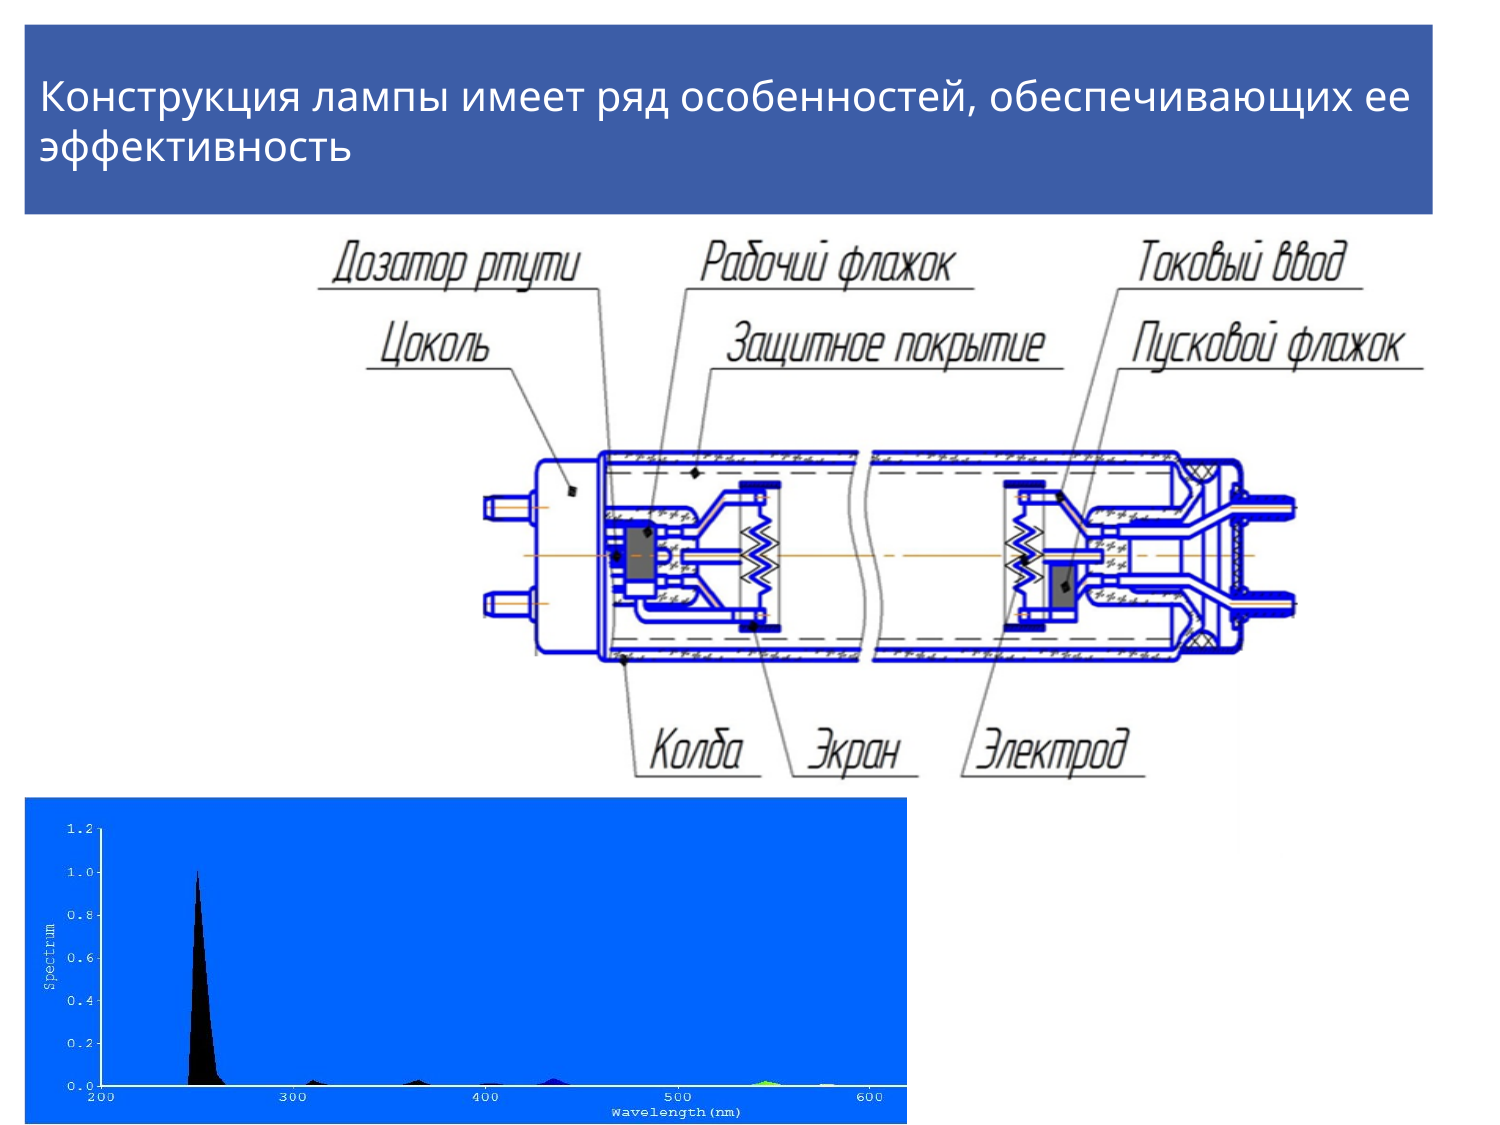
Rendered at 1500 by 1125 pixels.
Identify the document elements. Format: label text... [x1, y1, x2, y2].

picture [24, 797, 907, 1125]
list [315, 232, 1427, 858]
text_box Конструкция лампы имеет ряд особенностей, обеспечивающих ее эффективность [24, 24, 1434, 215]
